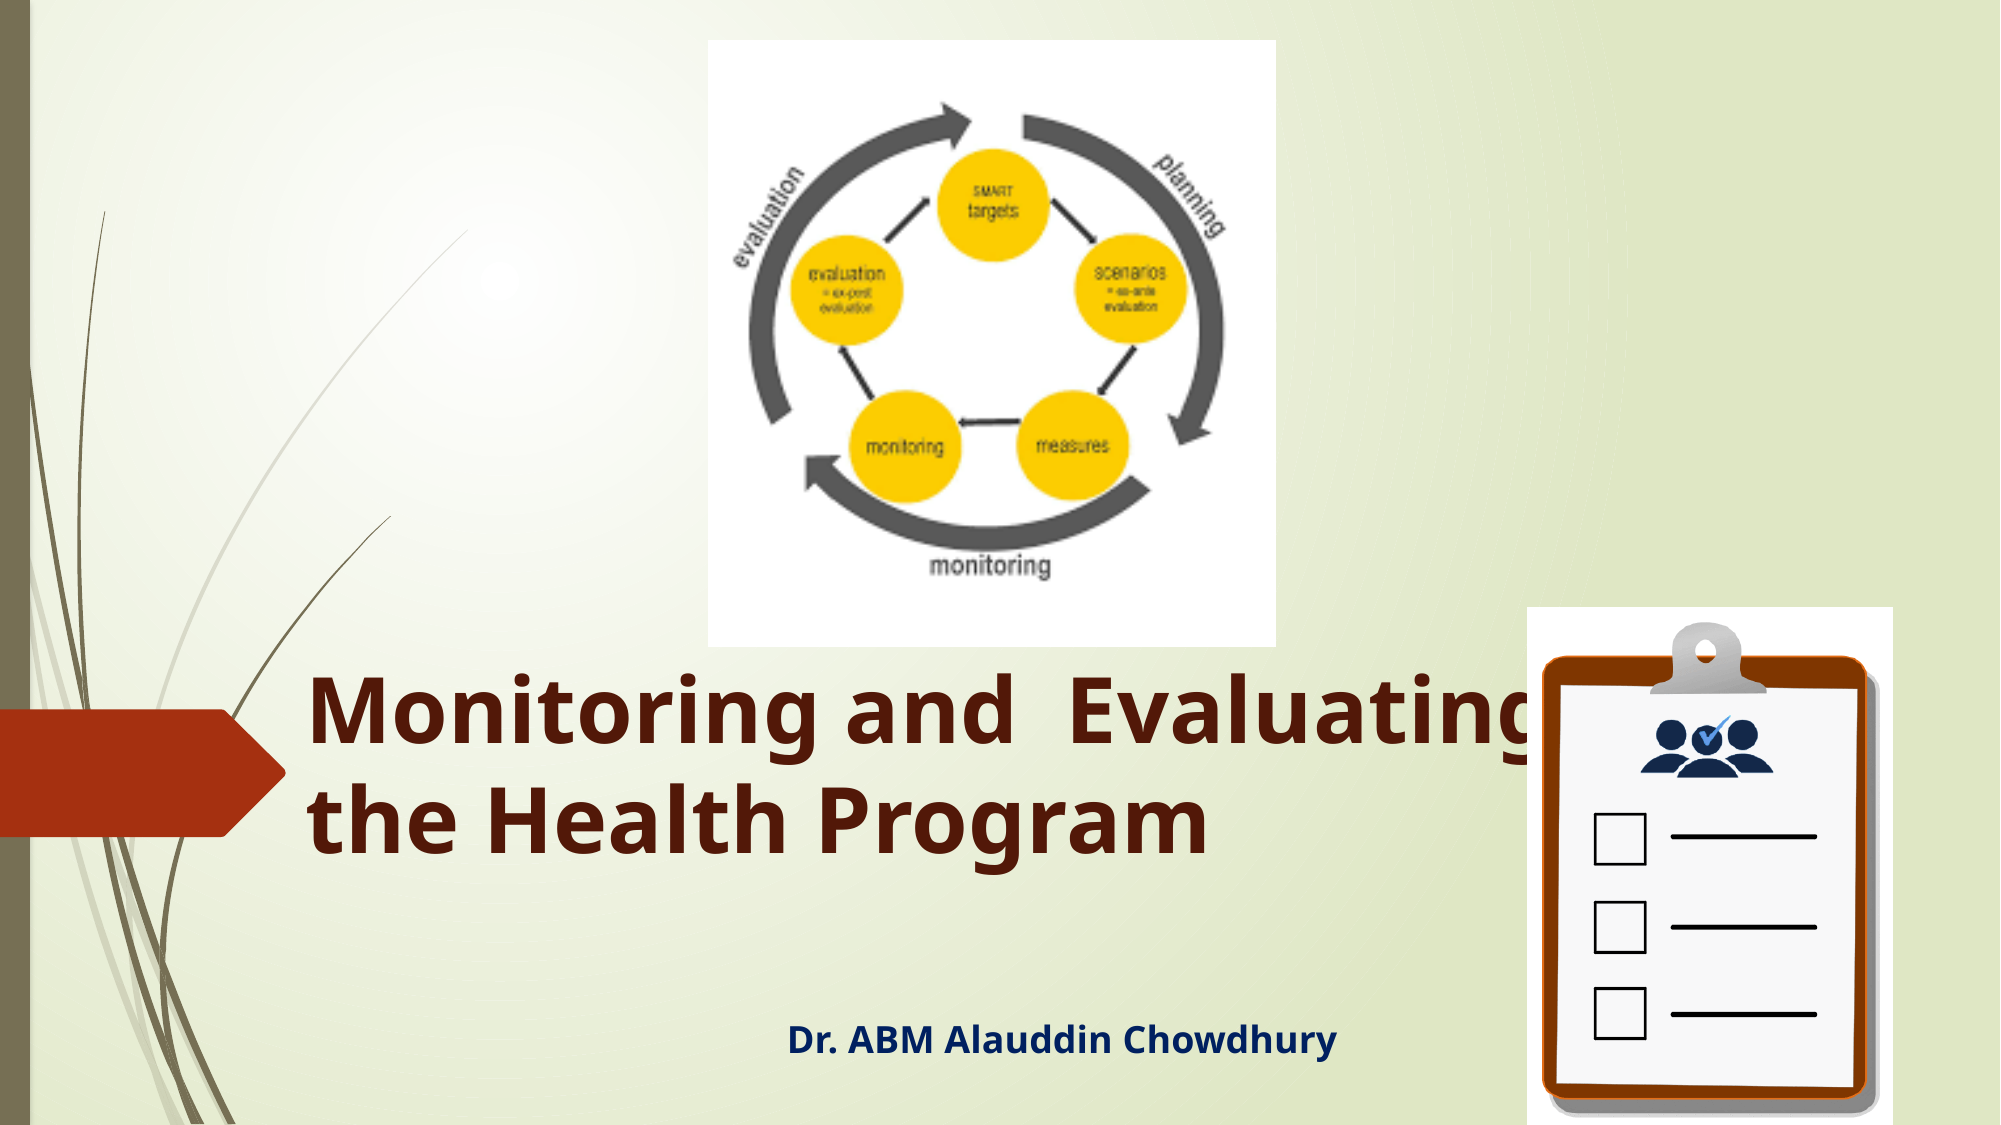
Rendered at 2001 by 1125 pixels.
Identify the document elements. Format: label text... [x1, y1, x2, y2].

picture [707, 40, 1276, 647]
subtitle Dr. ABM Alauddin Chowdhury [331, 942, 1353, 1085]
picture [1526, 606, 1893, 1125]
title Monitoring and Evaluating the Health Program [290, 508, 1650, 880]
